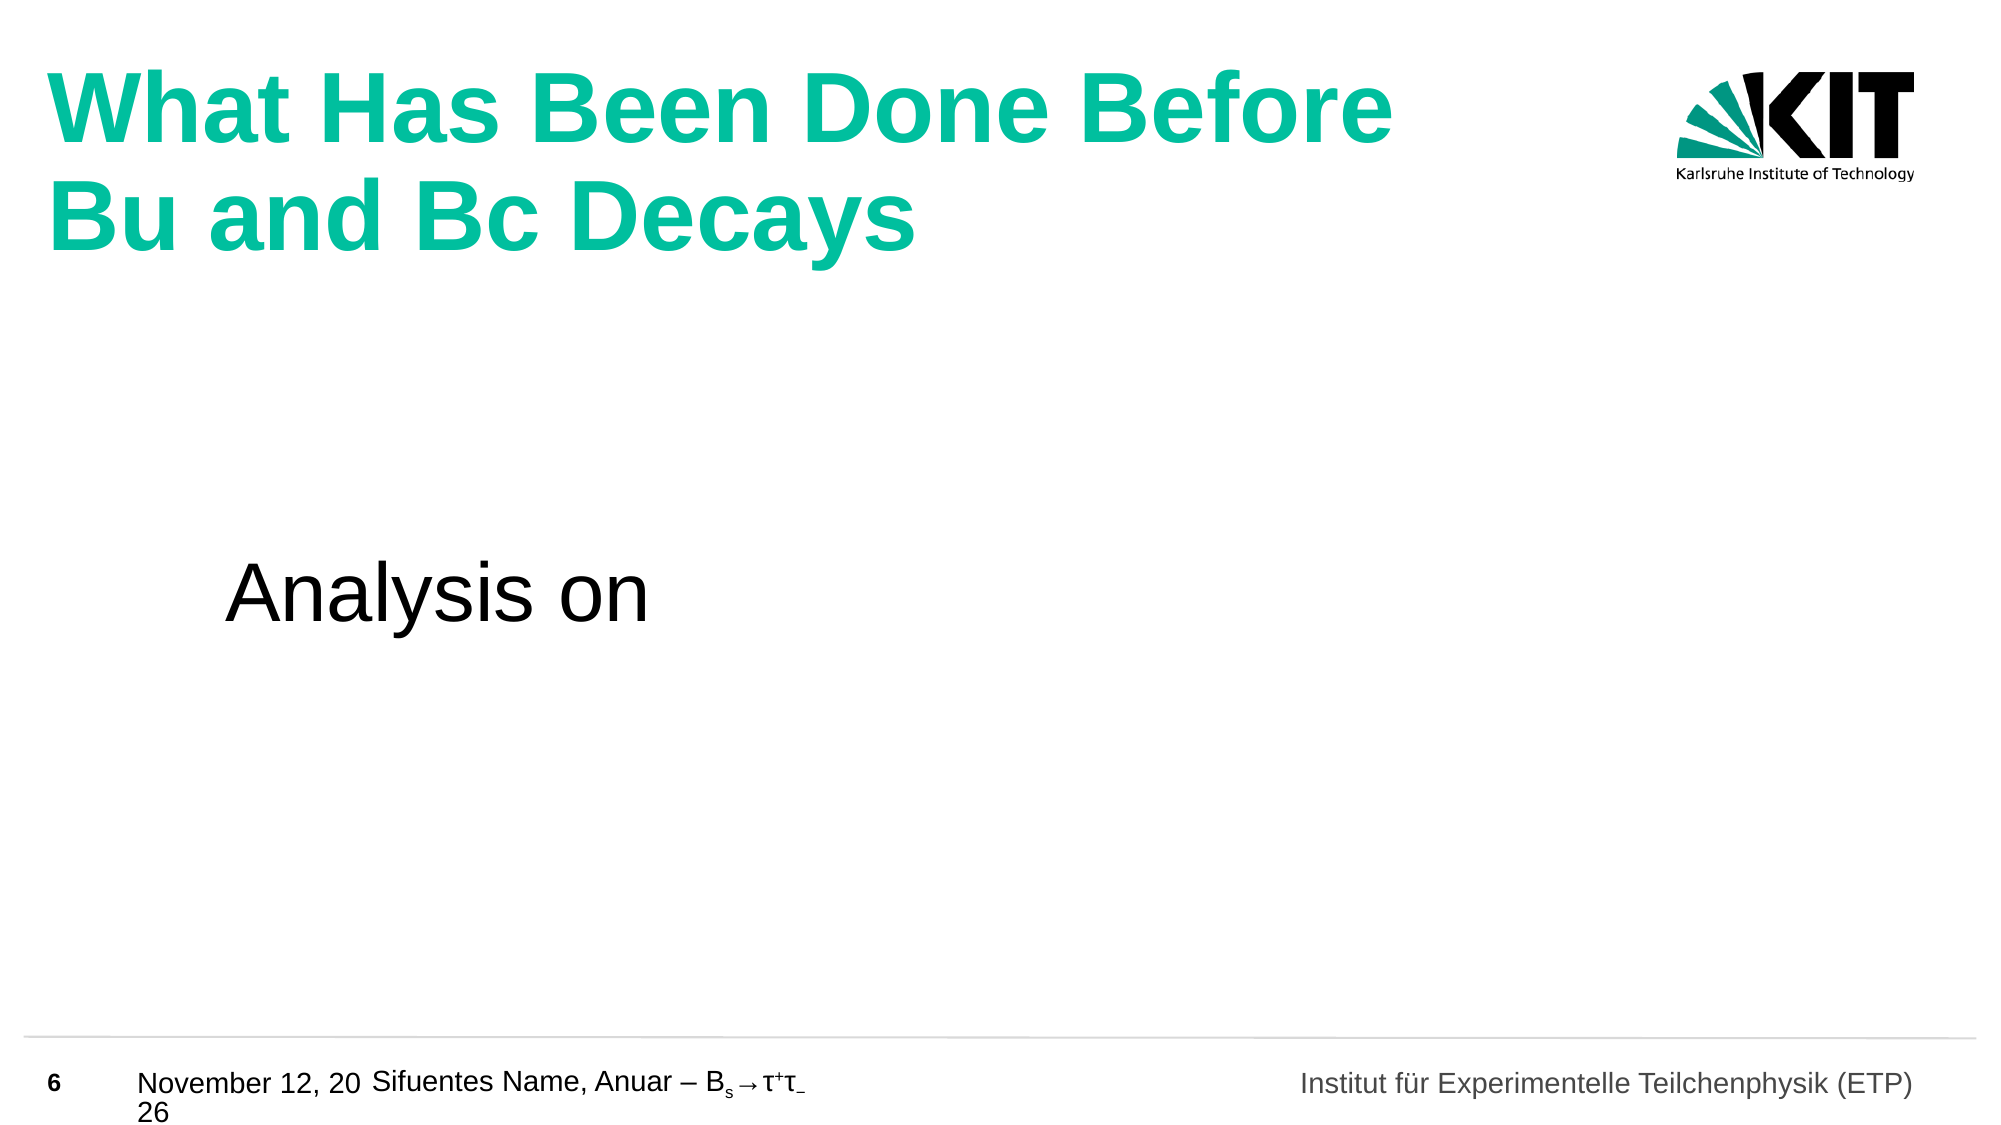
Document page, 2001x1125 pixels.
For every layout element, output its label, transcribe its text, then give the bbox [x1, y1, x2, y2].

picture [1677, 72, 1914, 182]
slide_number 6 [47, 1038, 119, 1125]
title What Has Been Done Before Bu and Bc Decays [47, 38, 1550, 273]
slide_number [137, 1038, 362, 1125]
